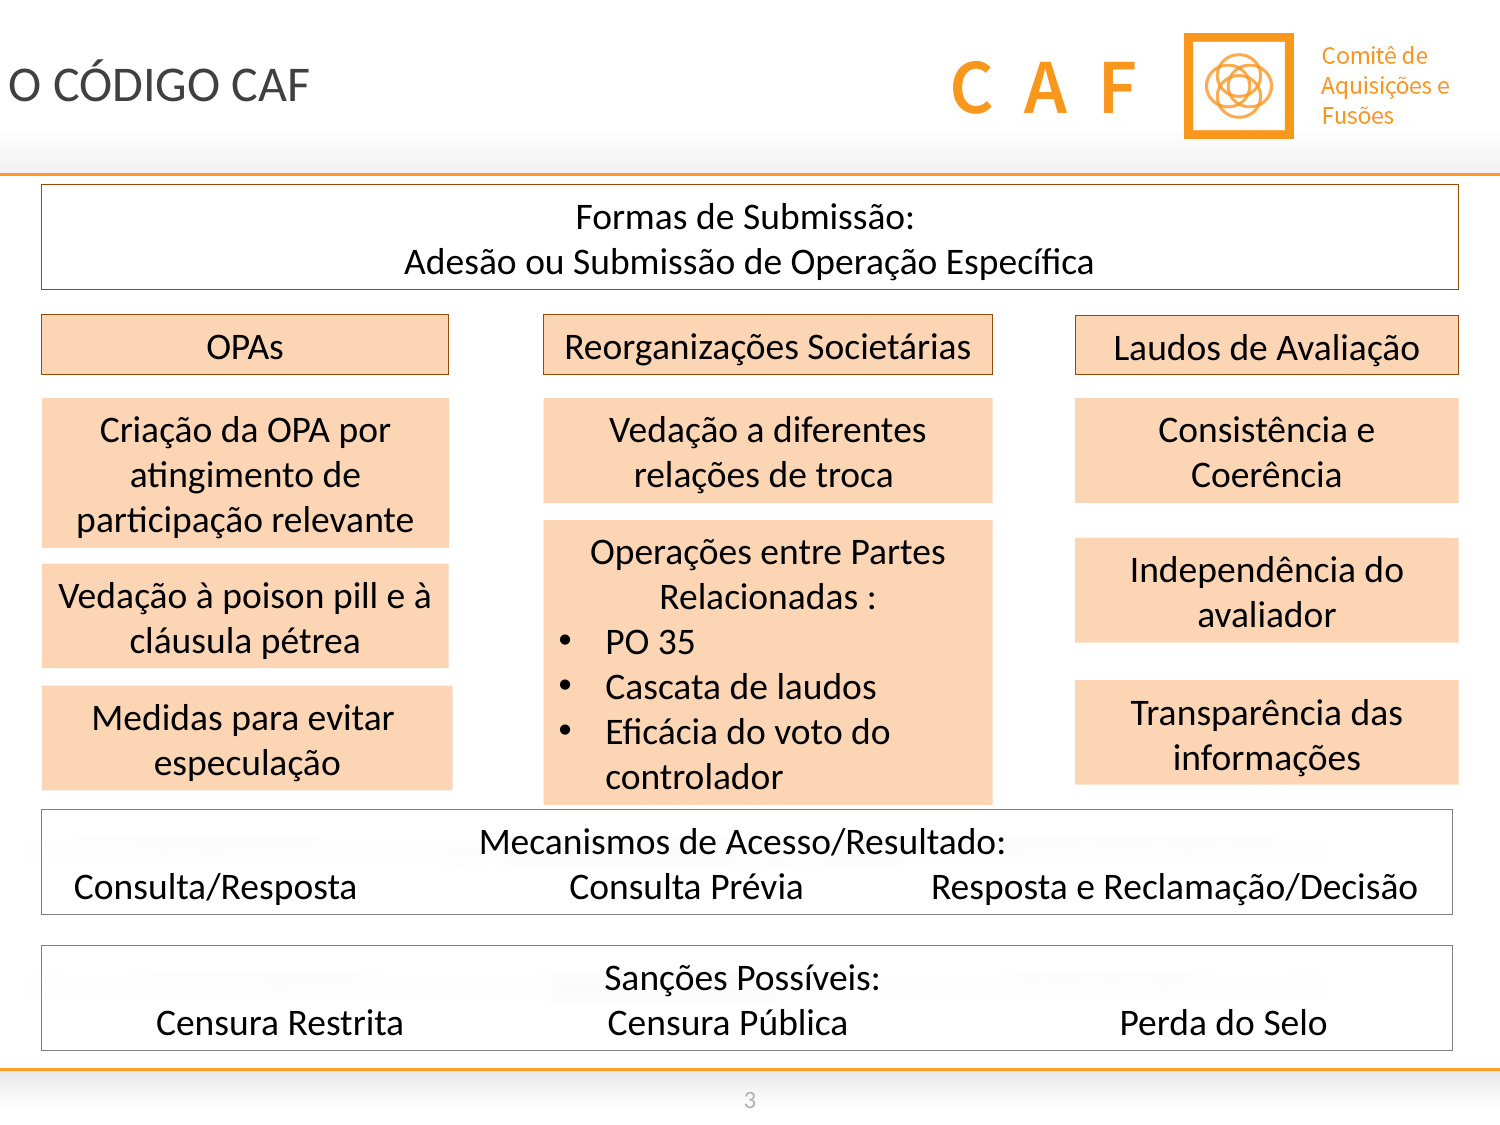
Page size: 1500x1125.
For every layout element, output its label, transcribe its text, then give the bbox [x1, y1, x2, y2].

text_box Consistência e Coerência [1075, 398, 1459, 503]
slide_number 3 [0, 1071, 1500, 1125]
picture [0, 0, 1500, 1071]
text_box Mecanismos de Acesso/Resultado: Consulta/Resposta Consulta Prévia Resposta e Reclamação/Decisão [41, 809, 1453, 915]
text_box Operações entre Partes Relacionadas : PO 35 Cascata de laudos Eficácia do voto do controlador [543, 520, 993, 805]
text_box Formas de Submissão: Adesão ou Submissão de Operação Específica [41, 184, 1459, 290]
text_box Laudos de Avaliação [1075, 315, 1459, 375]
text_box Reorganizações Societárias [543, 314, 993, 375]
text_box Vedação à poison pill e à cláusula pétrea [41, 563, 449, 669]
text_box Medidas para evitar especulação [41, 685, 453, 791]
text_box Independência do avaliador [1075, 537, 1459, 643]
title O CÓDIGO CAF [0, 0, 1099, 169]
text_box Criação da OPA por atingimento de participação relevante [41, 398, 450, 548]
text_box OPAs [41, 314, 449, 375]
text_box Sanções Possíveis: Censura Restrita Censura Pública Perda do Selo [41, 945, 1453, 1051]
text_box Transparência das informações [1075, 680, 1459, 785]
text_box Vedação a diferentes relações de troca [543, 398, 993, 503]
